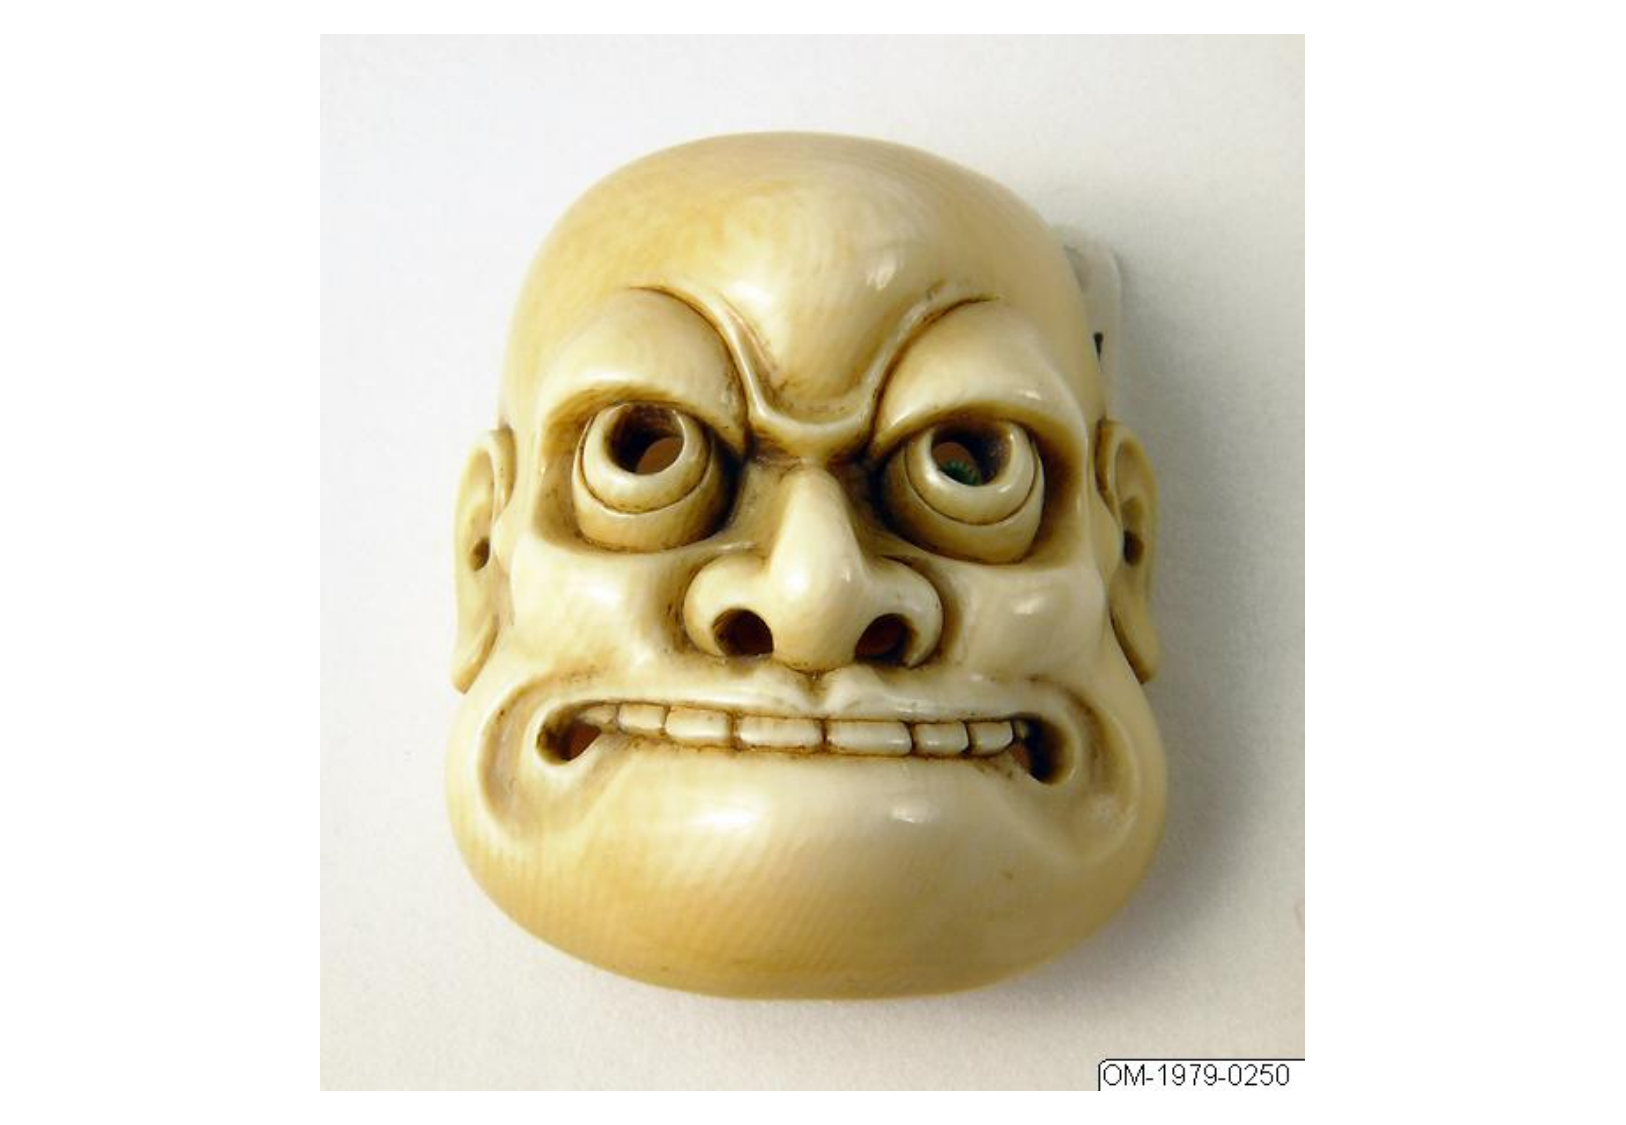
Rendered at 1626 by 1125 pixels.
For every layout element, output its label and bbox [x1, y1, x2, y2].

picture [320, 34, 1305, 1091]
